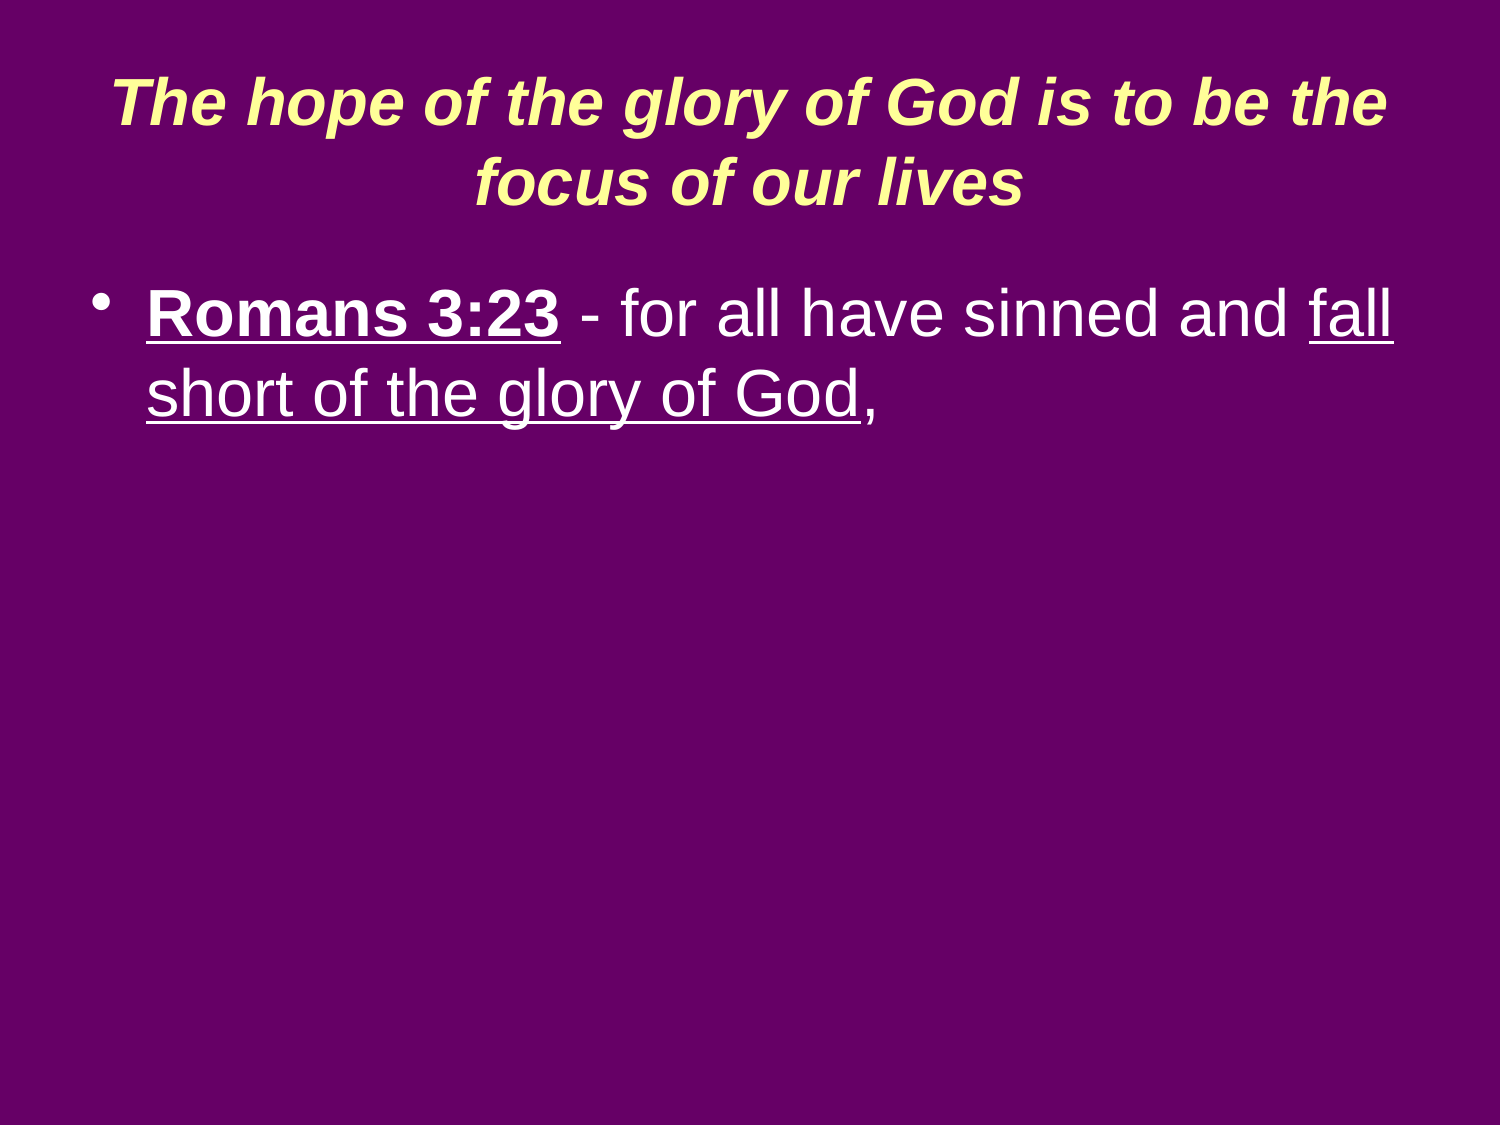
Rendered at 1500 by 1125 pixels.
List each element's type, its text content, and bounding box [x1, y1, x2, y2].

list Romans 3:23 - for all have sinned and fall short of the glory of God, [75, 262, 1425, 1005]
title The hope of the glory of God is to be the focus of our lives [75, 45, 1425, 233]
